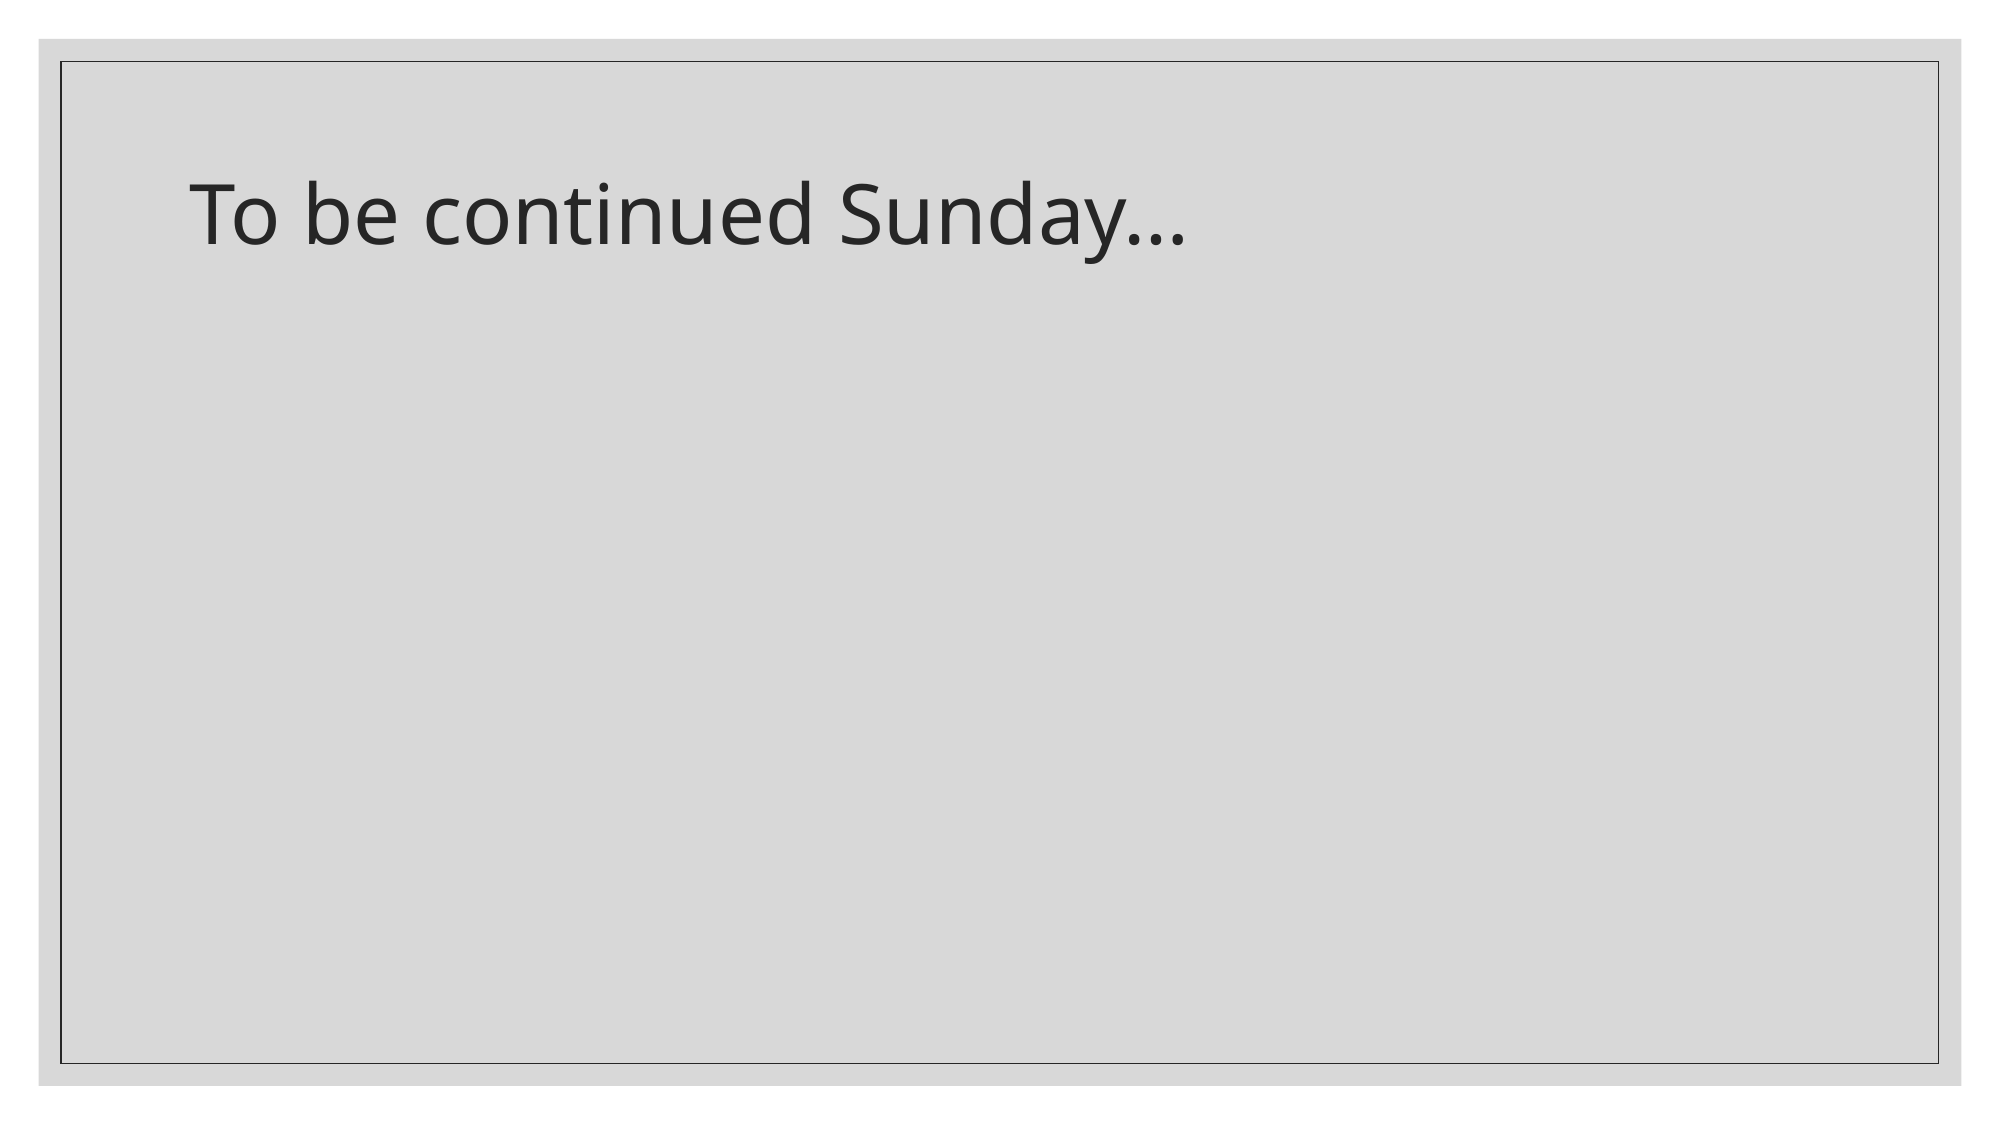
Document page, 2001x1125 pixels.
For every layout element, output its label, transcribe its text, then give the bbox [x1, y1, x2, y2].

title To be continued Sunday… [174, 105, 1825, 331]
